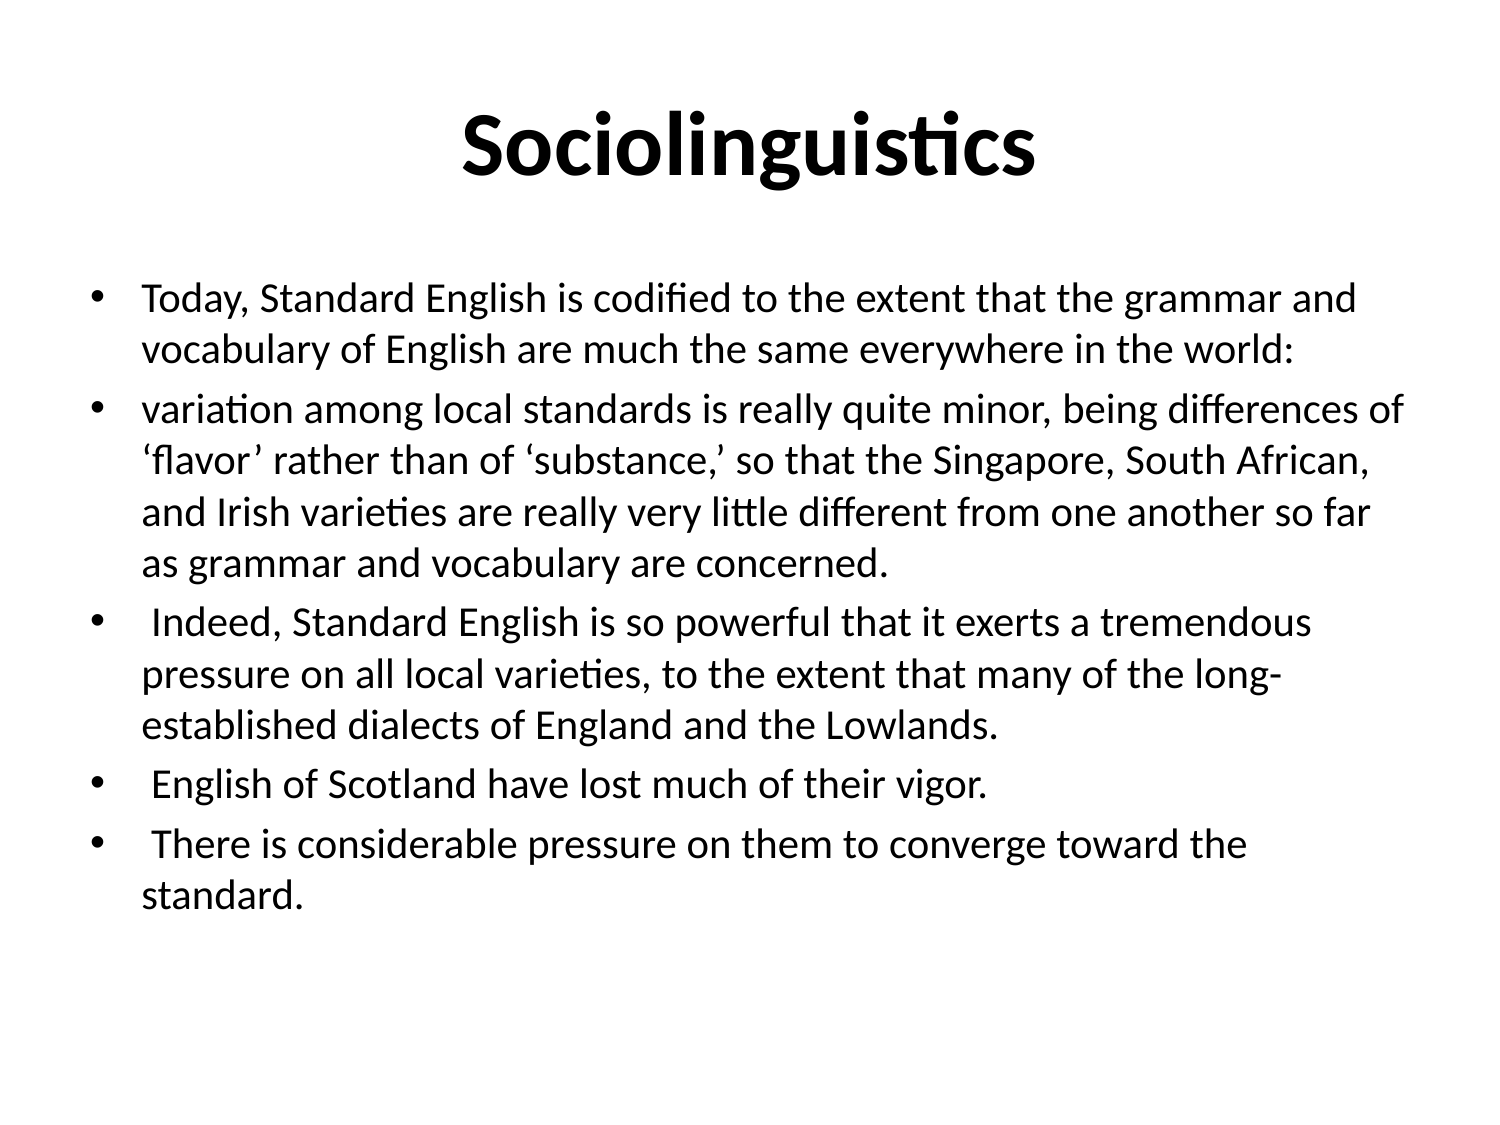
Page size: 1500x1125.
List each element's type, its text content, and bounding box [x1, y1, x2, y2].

title Sociolinguistics [75, 45, 1425, 233]
list Today, Standard English is codified to the extent that the grammar and vocabulary of English are much the same everywhere in the world: variation among local standards is really quite minor, being differences of ‘flavor’ rather than of ‘substance,’ so that the Singapore, South African, and Irish varieties are really very little different from one another so far as grammar and vocabulary are concerned. Indeed, Standard English is so powerful that it exerts a tremendous pressure on all local varieties, to the extent that many of the long-established dialects of England and the Lowlands. English of Scotland have lost much of their vigor. There is considerable pressure on them to converge toward the standard. [75, 262, 1425, 1005]
